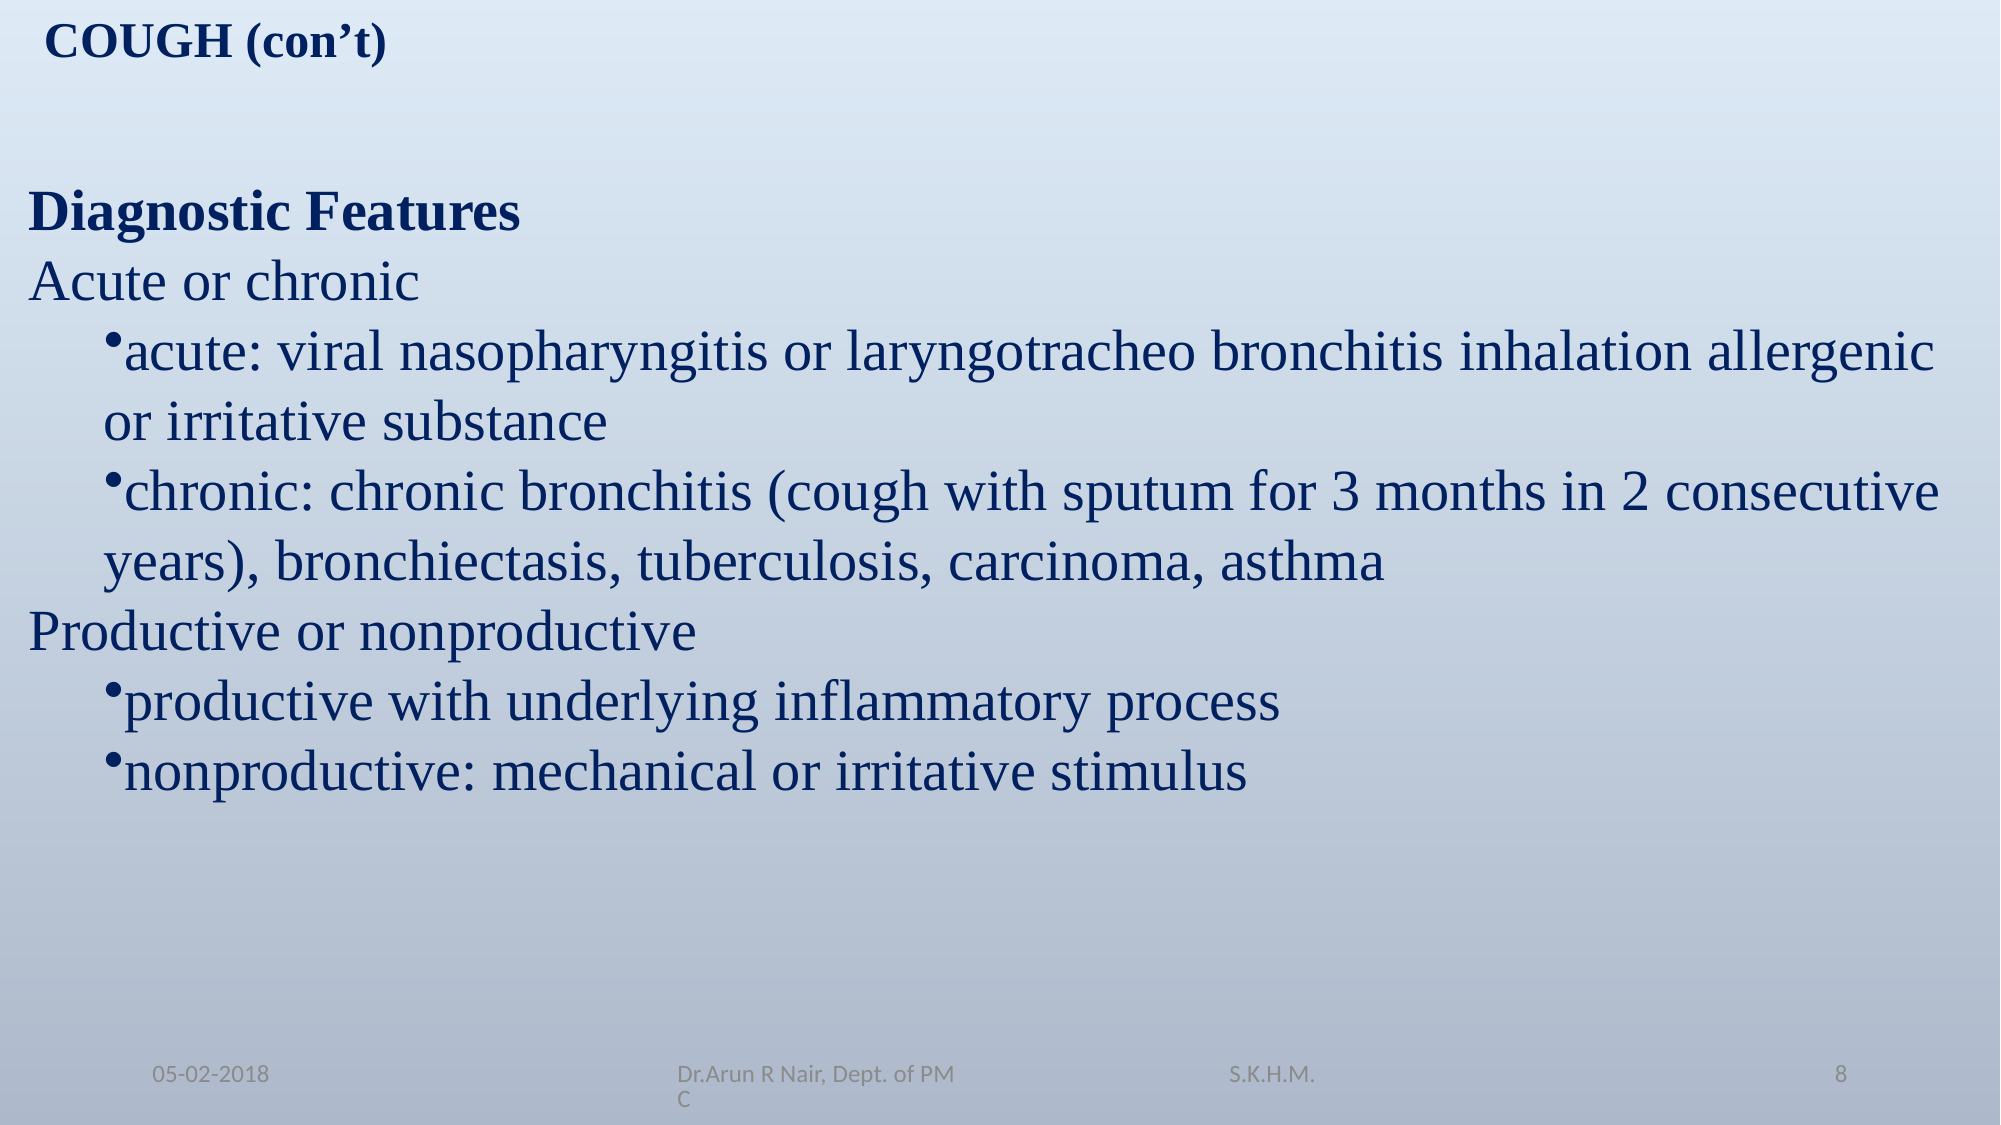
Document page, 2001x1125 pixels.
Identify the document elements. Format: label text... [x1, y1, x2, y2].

text_box Diagnostic Features Acute or chronic acute: viral nasopharyngitis or laryngotracheo bronchitis inhalation allergenic or irritative substance chronic: chronic bronchitis (cough with sputum for 3 months in 2 consecutive years), bronchiectasis, tuberculosis, carcinoma, asthma Productive or nonproductive productive with underlying inflammatory process nonproductive: mechanical or irritative stimulus [13, 164, 1987, 810]
slide_number 8 [1412, 1042, 1863, 1103]
footer Dr.Arun R Nair, Dept. of PM S.K.H.M.C [662, 1042, 1338, 1103]
text_box COUGH (con’t) [29, 0, 403, 75]
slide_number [137, 1042, 588, 1103]
